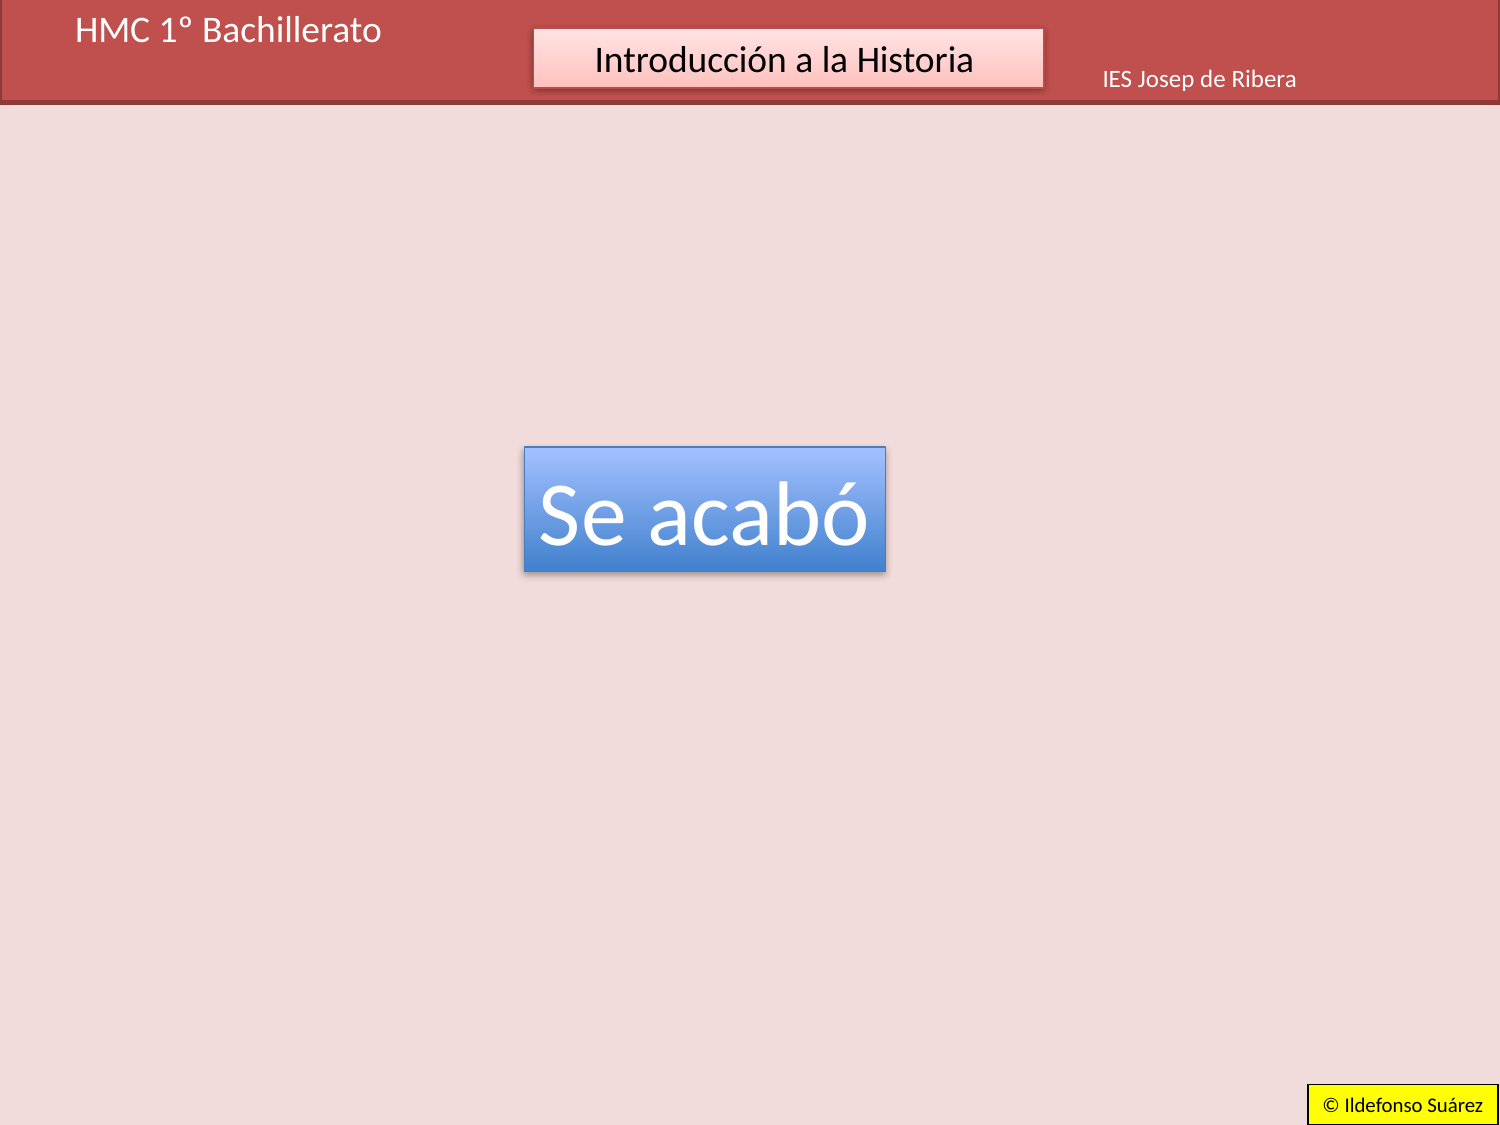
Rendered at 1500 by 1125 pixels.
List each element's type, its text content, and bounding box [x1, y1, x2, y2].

text_box Se acabó [524, 446, 886, 572]
